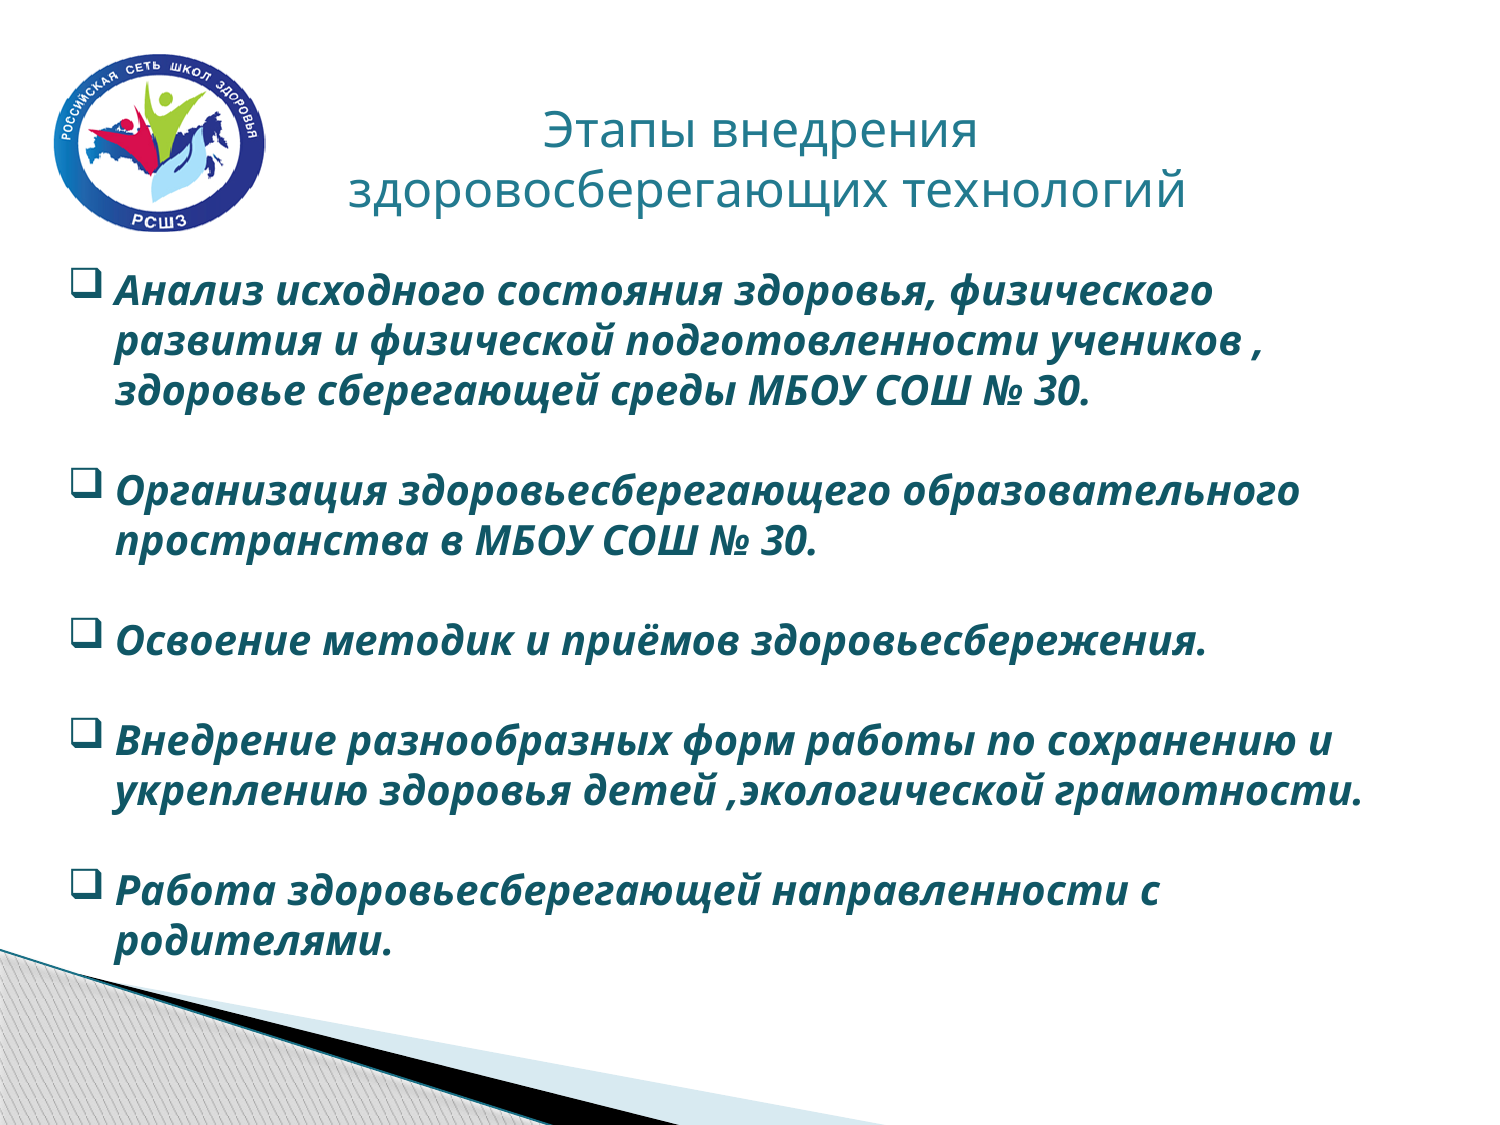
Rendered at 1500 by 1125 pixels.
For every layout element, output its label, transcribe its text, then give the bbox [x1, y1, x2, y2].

text_box Этапы внедрения здоровосберегающих технологий [333, 89, 1203, 225]
text_box Анализ исходного состояния здоровья, физического развития и физической подготовленности учеников , здоровье сберегающей среды МБОУ СОШ № 30. Организация здоровьесберегающего образовательного пространства в МБОУ СОШ № 30. Освоение методик и приёмов здоровьесбережения. Внедрение разнообразных форм работы по сохранению и укреплению здоровья детей ,экологической грамотности. Работа здоровьесберегающей направленности с родителями. [53, 256, 1406, 1017]
picture [52, 54, 266, 232]
